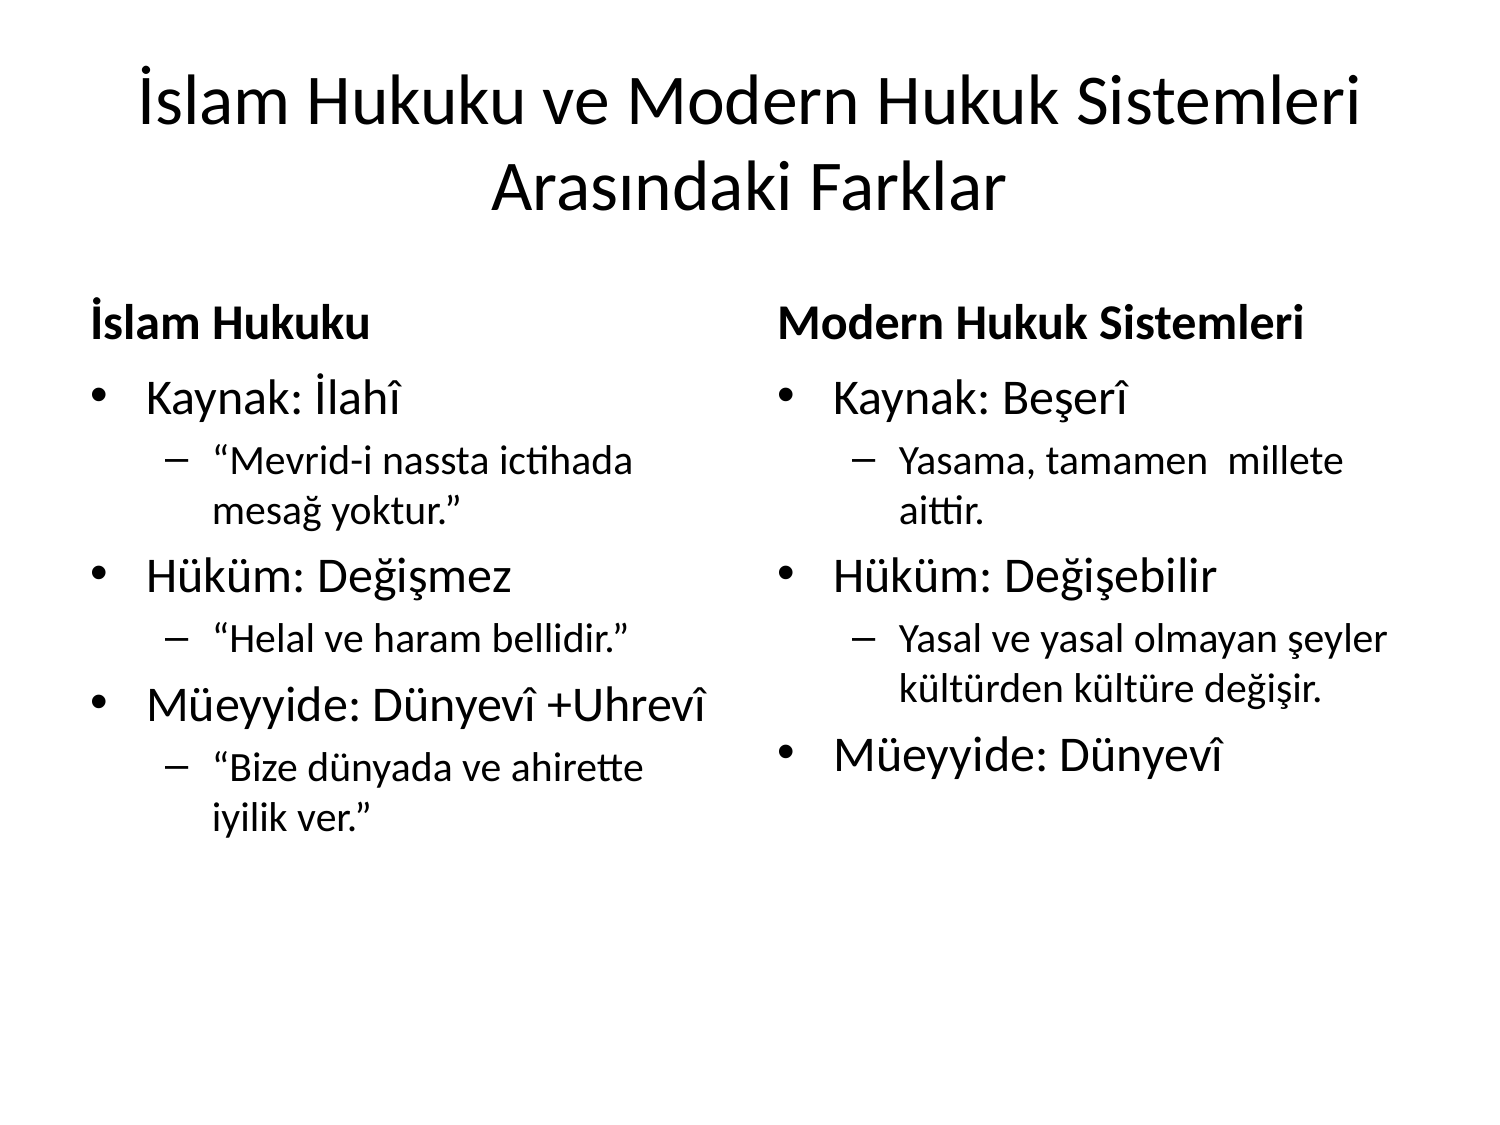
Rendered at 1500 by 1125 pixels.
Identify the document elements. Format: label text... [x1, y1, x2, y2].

list Kaynak: İlahî “Mevrid-i nassta ictihada mesağ yoktur.” Hüküm: Değişmez “Helal ve haram bellidir.” Müeyyide: Dünyevî +Uhrevî “Bize dünyada ve ahirette iyilik ver.” [75, 356, 738, 1005]
list İslam Hukuku [75, 251, 738, 356]
title İslam Hukuku ve Modern Hukuk Sistemleri Arasındaki Farklar [75, 45, 1425, 233]
list Kaynak: Beşerî Yasama, tamamen millete aittir. Hüküm: Değişebilir Yasal ve yasal olmayan şeyler kültürden kültüre değişir. Müeyyide: Dünyevî [761, 356, 1425, 1005]
list Modern Hukuk Sistemleri [761, 251, 1425, 356]
